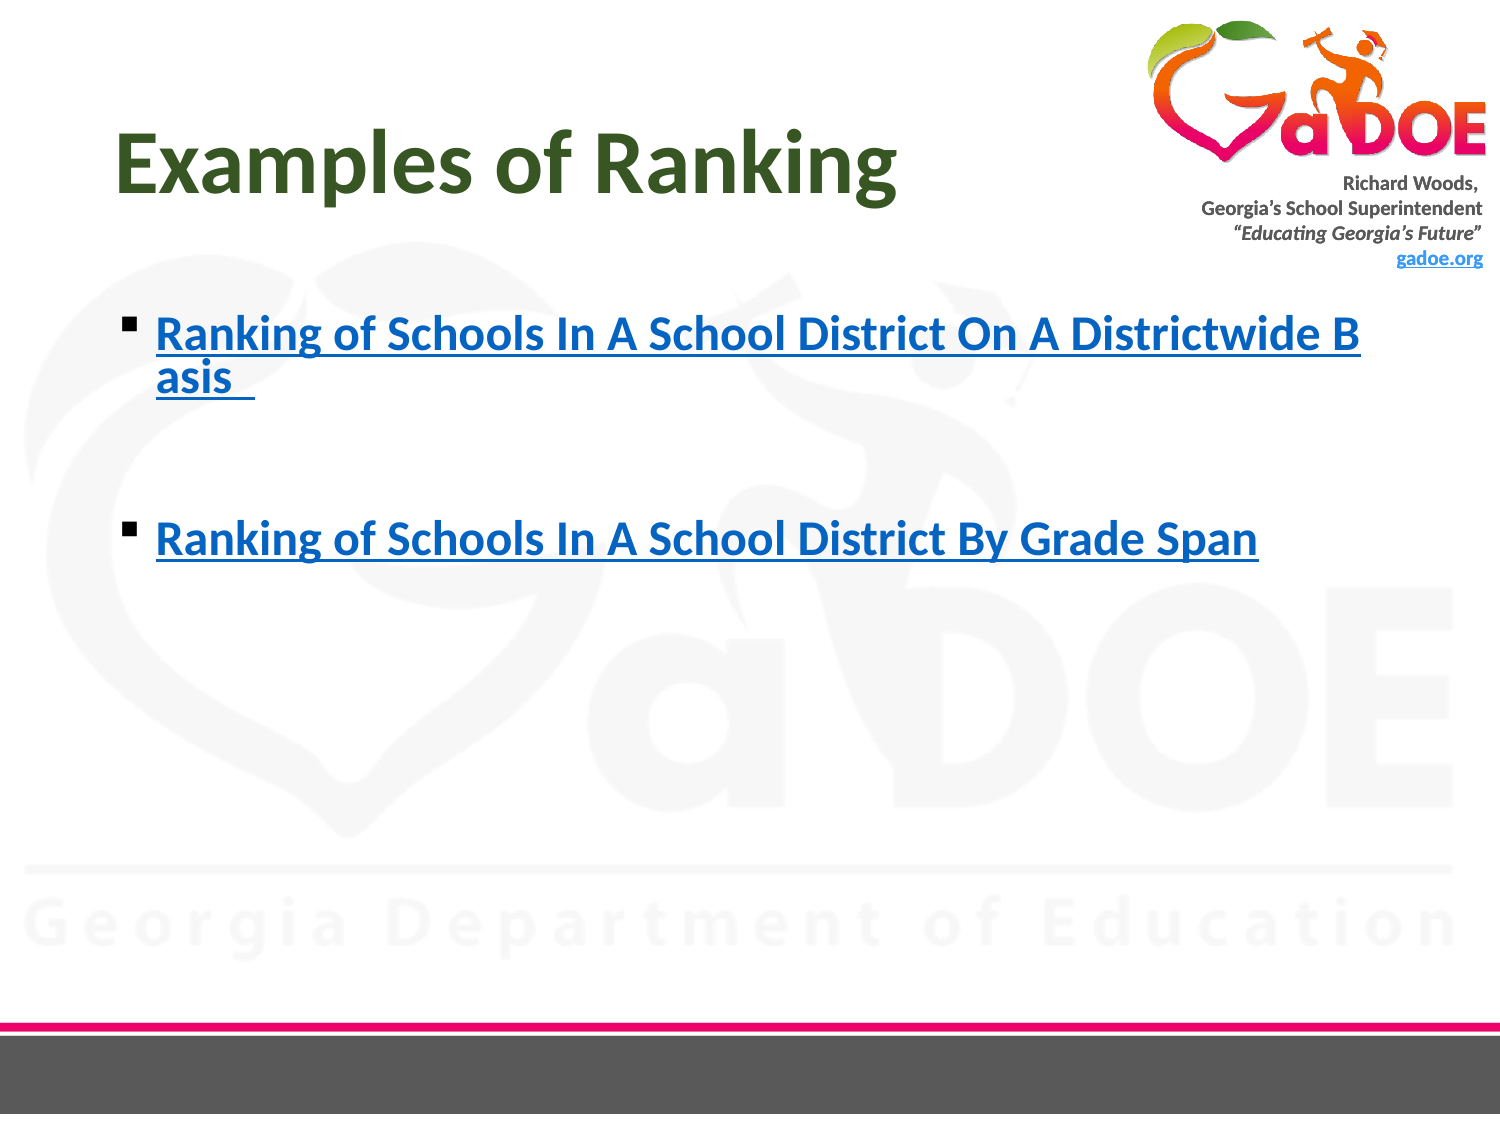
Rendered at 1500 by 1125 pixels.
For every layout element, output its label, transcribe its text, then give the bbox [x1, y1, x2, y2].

picture [19, 235, 1473, 980]
title Examples of Ranking [99, 54, 1136, 273]
list Ranking of Schools In A School District On A Districtwide Basis Ranking of Schools In A School District By Grade Span [103, 299, 1397, 1014]
picture [1135, 8, 1499, 164]
